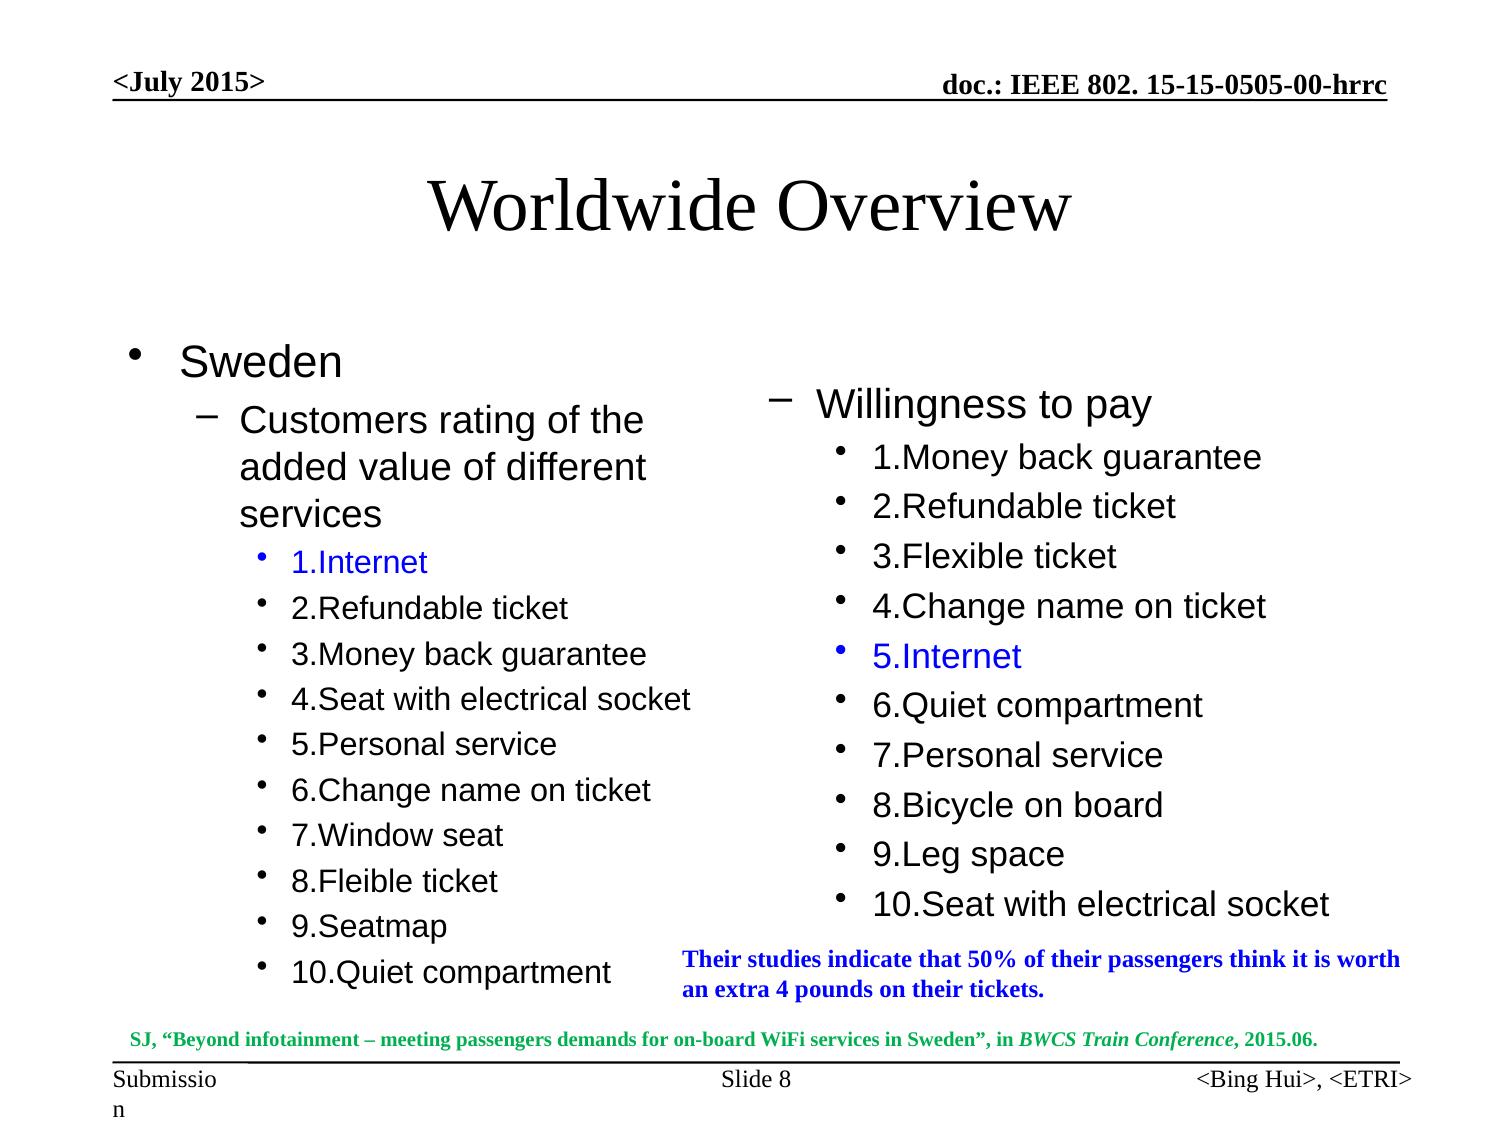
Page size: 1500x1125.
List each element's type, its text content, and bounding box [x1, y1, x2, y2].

title Worldwide Overview [112, 112, 1388, 288]
text_box Willingness to pay 1.Money back guarantee 2.Refundable ticket 3.Flexible ticket 4.Change name on ticket 5.Internet 6.Quiet compartment 7.Personal service 8.Bicycle on board 9.Leg space 10.Seat with electrical socket [679, 310, 1424, 986]
text_box SJ, “Beyond infotainment – meeting passengers demands for on-board WiFi services in Sweden”, in BWCS Train Conference, 2015.06. [114, 1018, 1400, 1058]
text_box Their studies indicate that 50% of their passengers think it is worth an extra 4 pounds on their tickets. [667, 935, 1418, 1011]
footer <Bing Hui>, <ETRI> [900, 1062, 1413, 1093]
slide_number Slide 8 [712, 1062, 800, 1093]
list Sweden Customers rating of the added value of different services 1.Internet 2.Refundable ticket 3.Money back guarantee 4.Seat with electrical socket 5.Personal service 6.Change name on ticket 7.Window seat 8.Fleible ticket 9.Seatmap 10.Quiet compartment [112, 324, 679, 1000]
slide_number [112, 62, 375, 98]
